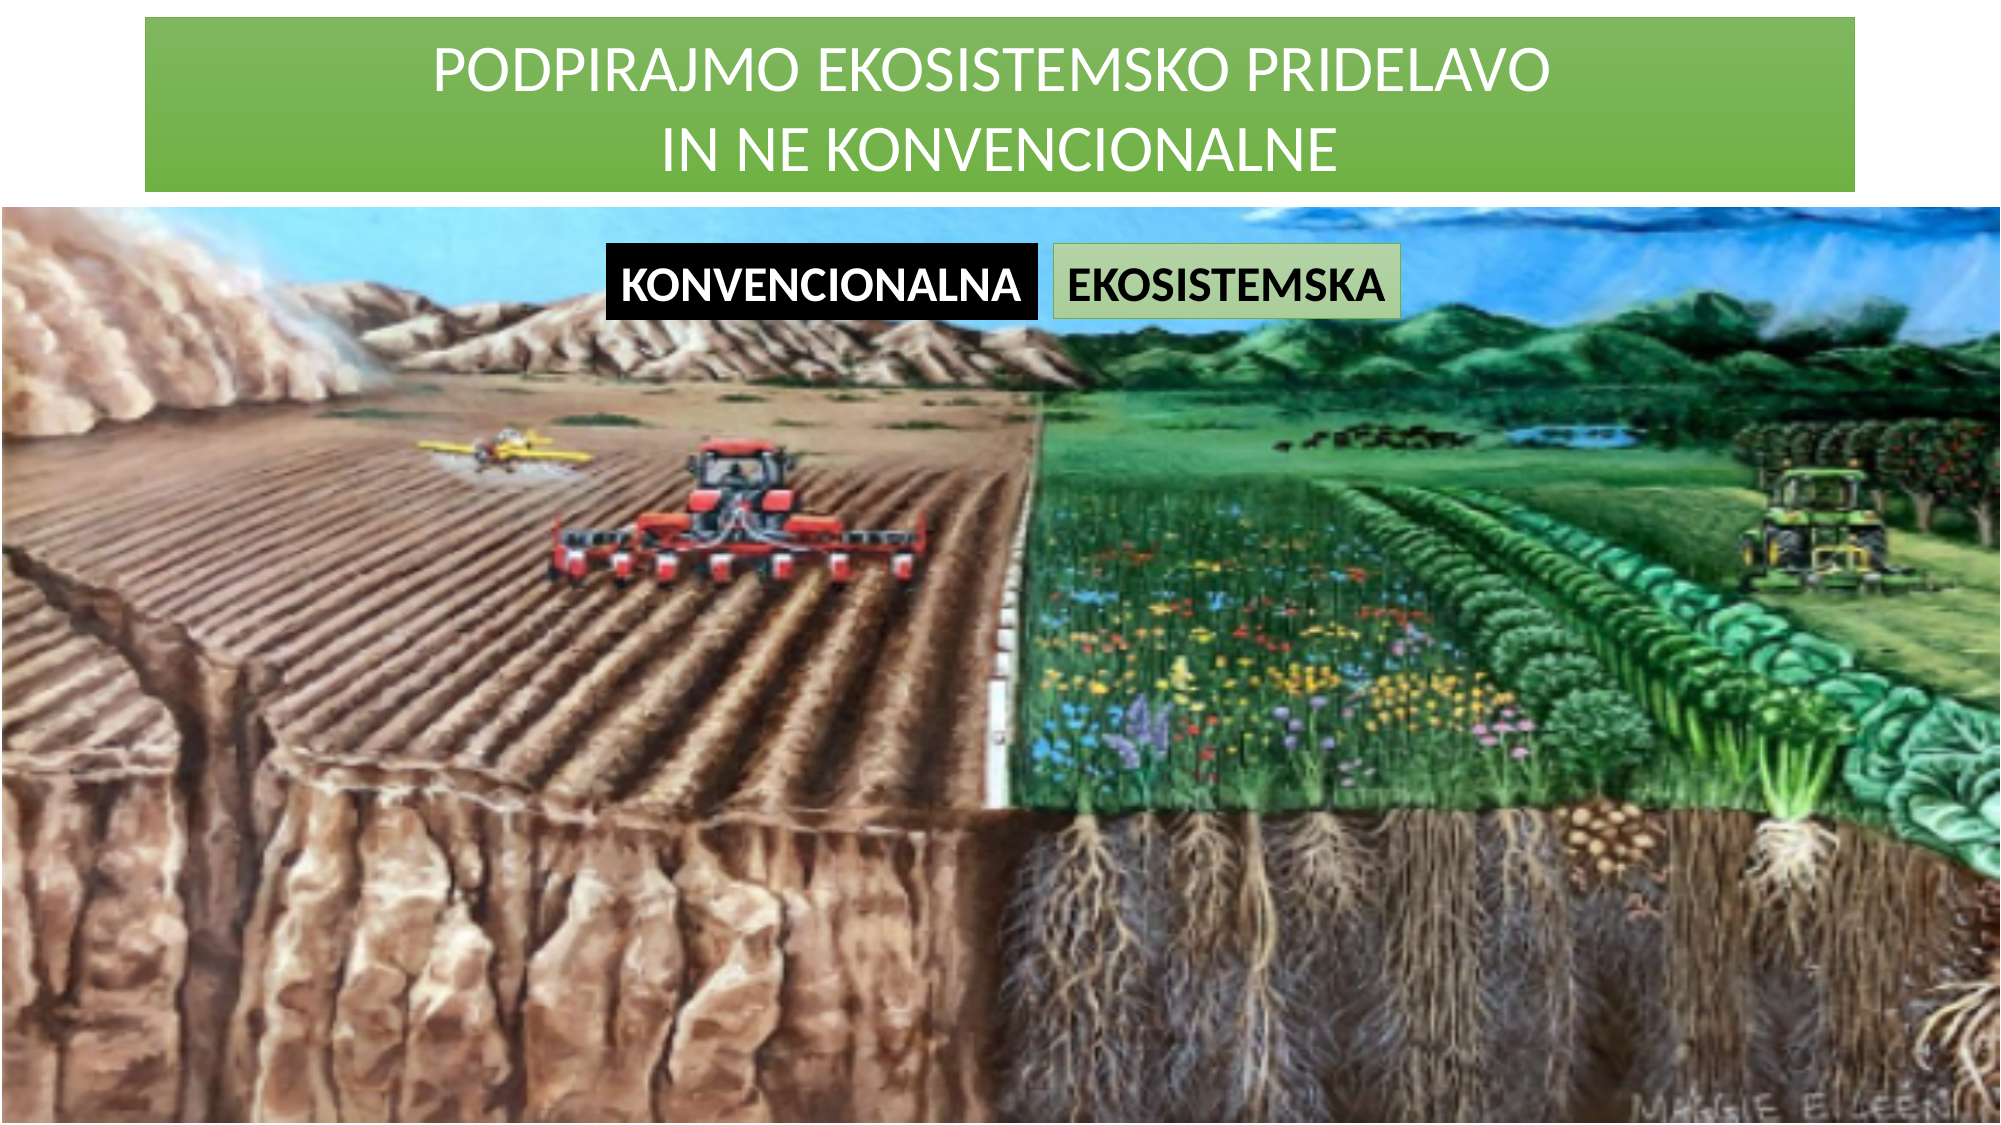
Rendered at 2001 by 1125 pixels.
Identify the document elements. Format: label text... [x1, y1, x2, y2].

text_box PODPIRAJMO EKOSISTEMSKO PRIDELAVO IN NE KONVENCIONALNE [145, 17, 1855, 192]
picture [2, 207, 2000, 1123]
